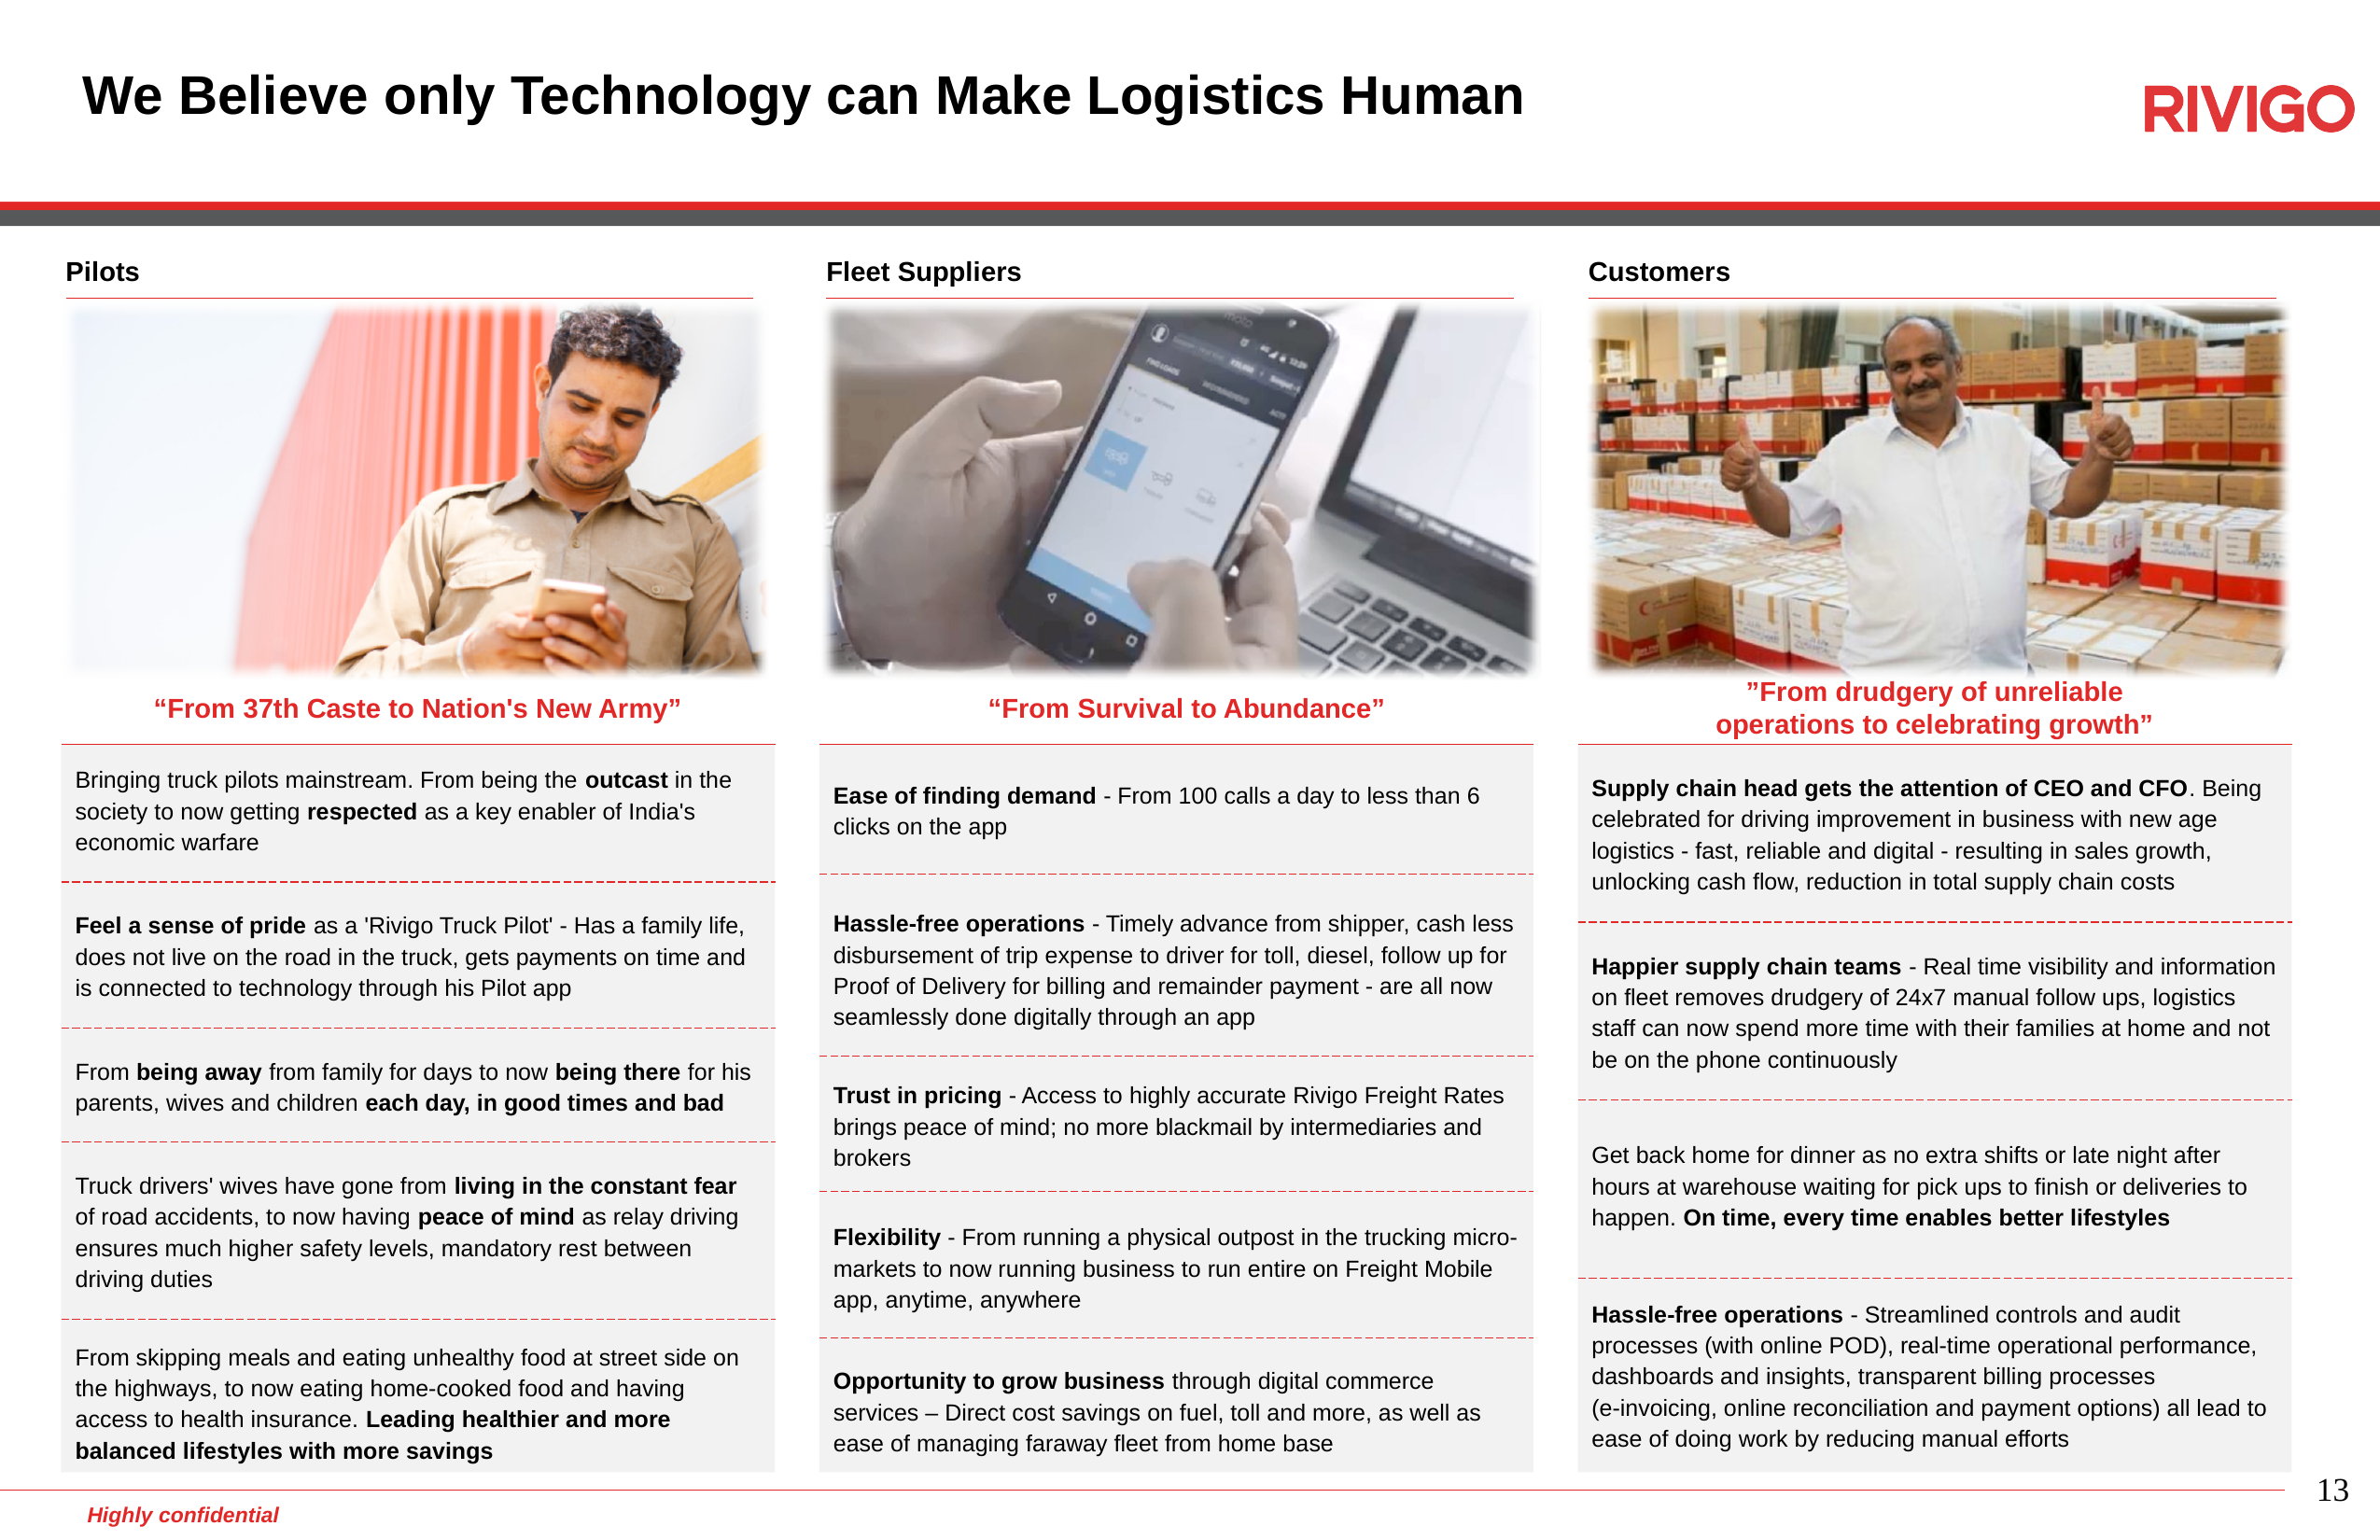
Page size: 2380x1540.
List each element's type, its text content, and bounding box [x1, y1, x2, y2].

text_box Opportunity to grow business through digital commerce services – Direct cost savings on fuel, toll and more, as well as ease of managing faraway fleet from home base [826, 1355, 1527, 1463]
picture [0, 29, 2380, 1465]
text_box Ease of finding demand - From 100 calls a day to less than 6 clicks on the app [826, 770, 1527, 847]
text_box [1588, 217, 2276, 299]
text_box Happier supply chain teams - Real time visibility and information on fleet removes drudgery of 24x7 manual follow ups, logistics staff can now spend more time with their families at home and not be on the phone continuously [1585, 941, 2285, 1080]
text_box “From Survival to Abundance” [936, 688, 1437, 740]
text_box Supply chain head gets the attention of CEO and CFO. Being celebrated for driving improvement in business with new age logistics - fast, reliable and digital - resulting in sales growth, unlocking cash flow, reduction in total supply chain costs [1585, 763, 2285, 902]
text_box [65, 217, 754, 299]
text_box [1577, 928, 2292, 1099]
text_box From skipping meals and eating unhealthy food at street side on the highways, to now eating home-cooked food and having access to health insurance. Leading healthier and more balanced lifestyles with more savings [68, 1332, 769, 1471]
text_box Hassle-free operations - Streamlined controls and audit processes (with online POD), real-time operational performance, dashboards and insights, transparent billing processes (e-invoicing, online reconciliation and payment options) all lead to ease of doing work by reducing manual efforts [1585, 1289, 2285, 1459]
text_box Flexibility - From running a physical outpost in the trucking micro-markets to now running business to run entire on Freight Mobile app, anytime, anywhere [826, 1211, 1527, 1320]
text_box Trust in pricing - Access to highly accurate Rivigo Freight Rates brings peace of mind; no more blackmail by intermediaries and brokers [826, 1071, 1527, 1178]
text_box Bringing truck pilots mainstream. From being the outcast in the society to now getting respected as a key enabler of India's economic warfare [68, 754, 769, 862]
text_box [61, 1148, 776, 1319]
text_box Feel a sense of pride as a 'Rivigo Truck Pilot' - Has a family life, does not live on the road in the truck, gets payments on time and is connected to technology through his Pilot app [68, 901, 769, 1008]
text_box [61, 889, 776, 1027]
text_box [819, 1062, 1533, 1191]
text_box ”From drudgery of unreliable operations to celebrating growth” [1707, 688, 2163, 740]
text_box “From 37th Caste to Nation's New Army” [85, 688, 750, 740]
text_box From being away from family for days to now being there for his parents, wives and children each day, in good times and bad [68, 1046, 769, 1123]
text_box [1577, 1105, 2292, 1277]
text_box Truck drivers' wives have gone from living in the constant fear of road accidents, to now having peace of mind as relay driving ensures much higher safety levels, mandatory rest between driving duties [68, 1160, 769, 1299]
text_box [1577, 749, 2292, 921]
text_box [819, 1344, 1533, 1473]
text_box [819, 750, 1533, 874]
text_box [1577, 1283, 2292, 1473]
text_box [61, 750, 776, 881]
text_box [61, 1324, 776, 1473]
text_box [819, 1197, 1533, 1337]
title We Believe only Technology can Make Logistics Human [60, 24, 2018, 150]
text_box Hassle-free operations - Timely advance from shipper, cash less disbursement of trip expense to driver for toll, diesel, follow up for Proof of Delivery for billing and remainder payment - are all now seamlessly done digitally through an app [826, 899, 1527, 1038]
text_box [819, 879, 1533, 1056]
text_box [826, 217, 1515, 299]
text_box [61, 1033, 776, 1141]
text_box Get back home for dinner as no extra shifts or late night after hours at warehouse waiting for pick ups to finish or deliveries to happen. On time, every time enables better lifestyles [1585, 1130, 2285, 1238]
